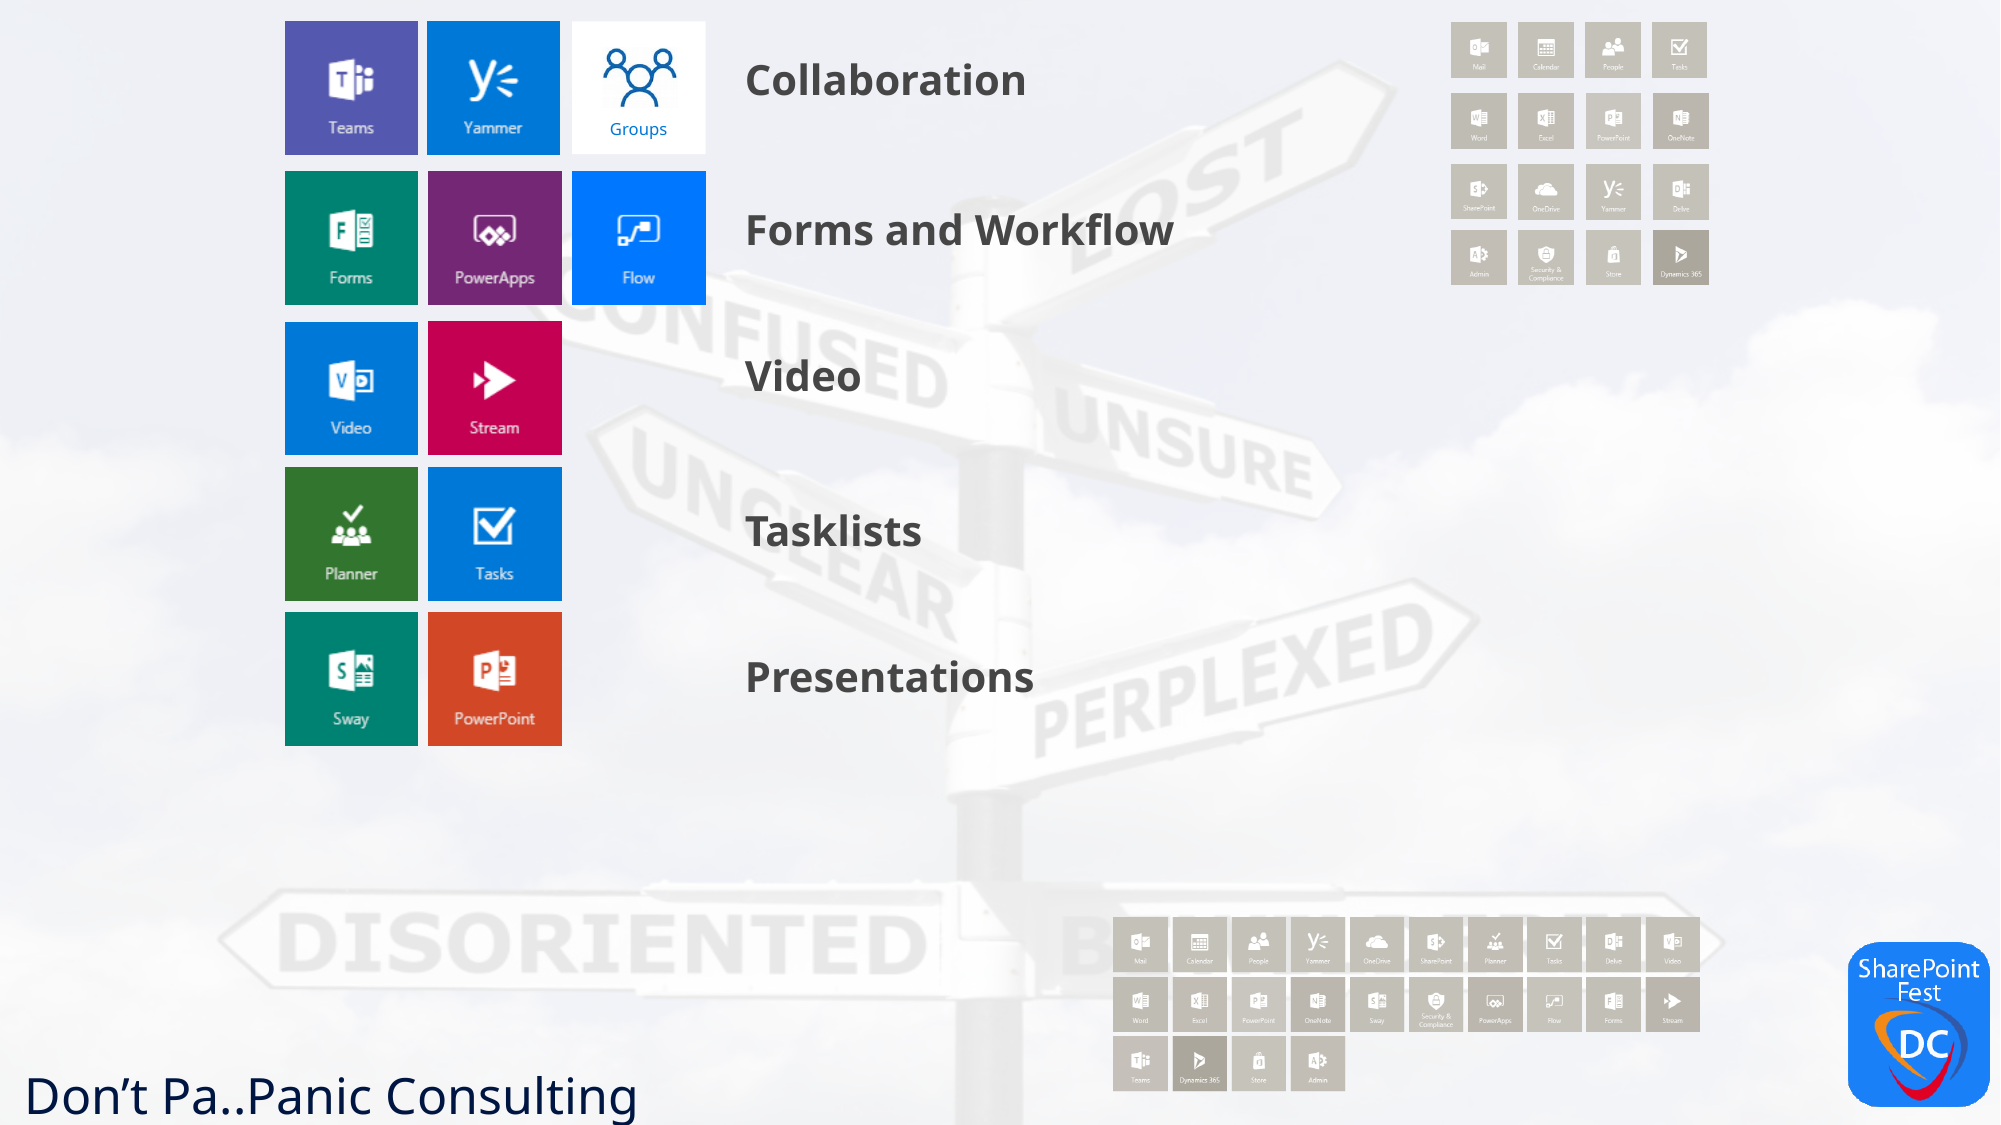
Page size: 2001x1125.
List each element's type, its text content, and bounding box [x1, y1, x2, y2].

picture [1653, 93, 1709, 149]
picture [284, 21, 419, 155]
picture [1585, 164, 1641, 220]
title Collaboration [744, 59, 1446, 106]
picture [1585, 229, 1641, 286]
picture [1451, 22, 1507, 78]
picture [426, 21, 561, 155]
picture [1653, 229, 1709, 286]
picture [284, 467, 419, 601]
text_box Forms and Workflow [744, 209, 1445, 255]
text_box Tasklists [744, 510, 1445, 556]
picture [1518, 229, 1574, 286]
picture [1585, 22, 1641, 78]
picture [284, 321, 419, 456]
picture [1652, 22, 1708, 78]
picture [1108, 912, 1708, 1096]
picture [1451, 229, 1507, 286]
picture [572, 171, 706, 305]
picture [428, 171, 562, 305]
picture [1838, 941, 1995, 1110]
picture [1451, 163, 1507, 220]
text_box Presentations [744, 656, 1445, 702]
picture [1518, 93, 1574, 149]
picture [1585, 93, 1641, 149]
text_box Video [744, 355, 1445, 401]
picture [284, 171, 419, 305]
picture [428, 467, 562, 601]
picture [428, 612, 562, 746]
picture [1653, 164, 1709, 220]
picture [1518, 22, 1574, 78]
picture [1518, 164, 1574, 220]
picture [428, 321, 562, 455]
picture [1451, 93, 1507, 149]
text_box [571, 21, 706, 155]
picture [284, 612, 419, 746]
